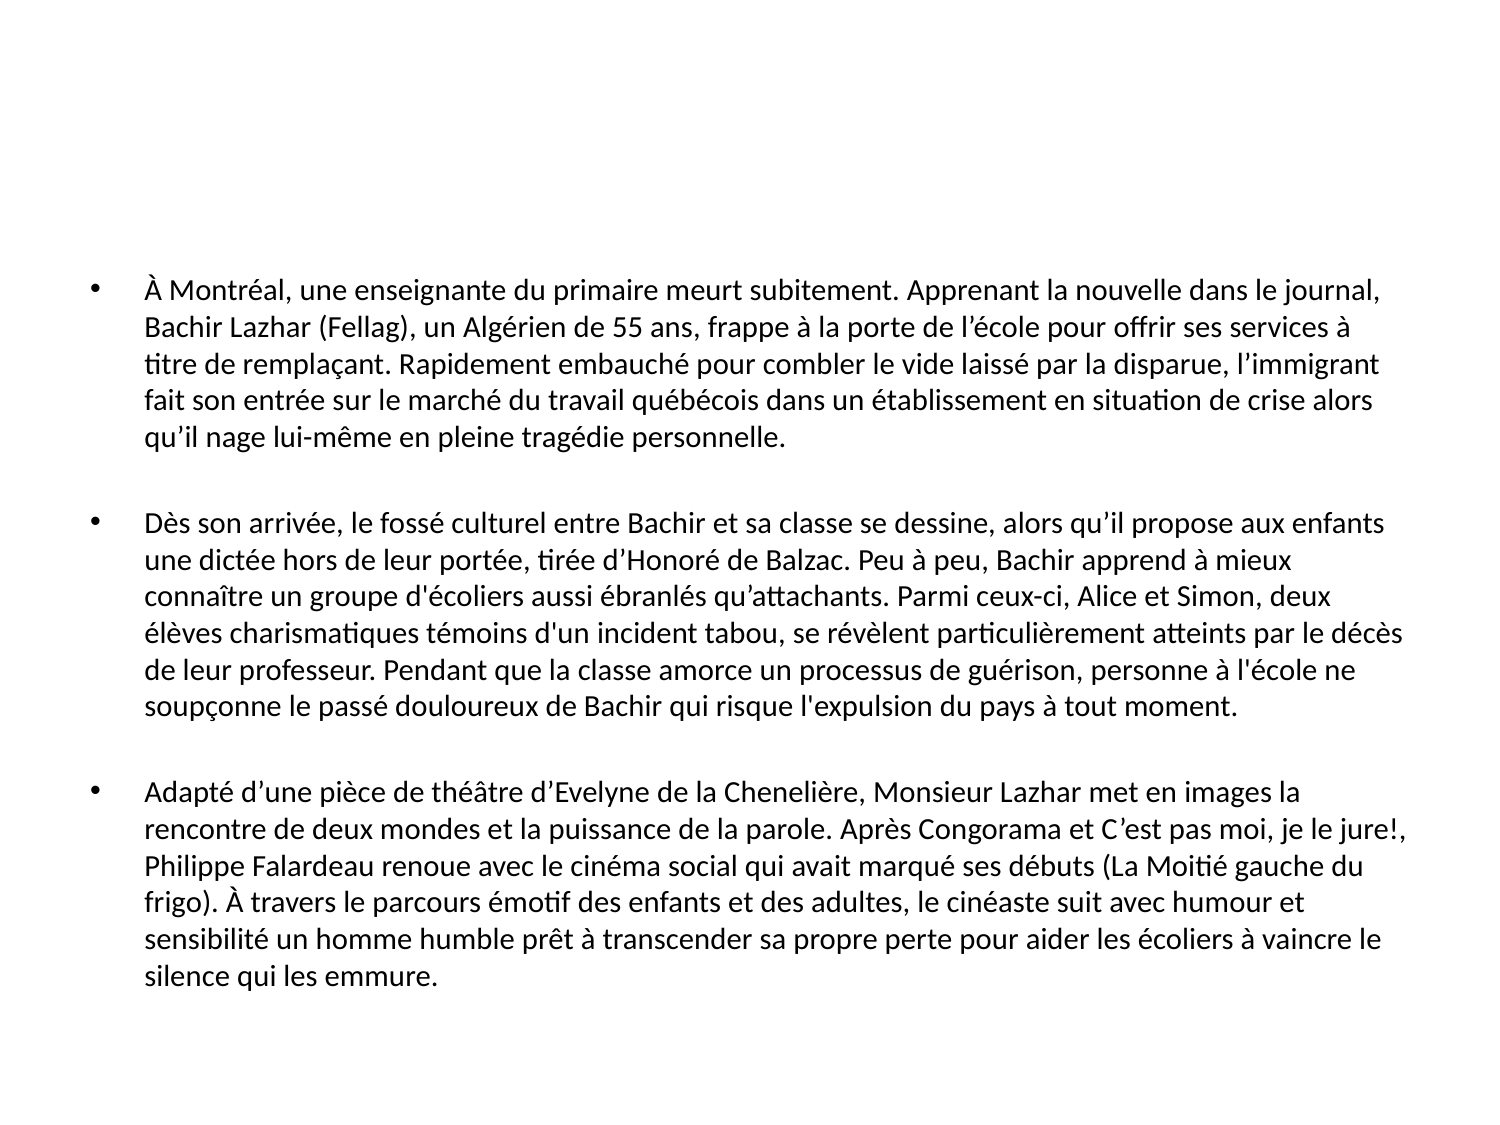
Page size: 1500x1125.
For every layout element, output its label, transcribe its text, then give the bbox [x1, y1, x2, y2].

list À Montréal, une enseignante du primaire meurt subitement. Apprenant la nouvelle dans le journal, Bachir Lazhar (Fellag), un Algérien de 55 ans, frappe à la porte de l’école pour offrir ses services à titre de remplaçant. Rapidement embauché pour combler le vide laissé par la disparue, l’immigrant fait son entrée sur le marché du travail québécois dans un établissement en situation de crise alors qu’il nage lui-même en pleine tragédie personnelle. Dès son arrivée, le fossé culturel entre Bachir et sa classe se dessine, alors qu’il propose aux enfants une dictée hors de leur portée, tirée d’Honoré de Balzac. Peu à peu, Bachir apprend à mieux connaître un groupe d'écoliers aussi ébranlés qu’attachants. Parmi ceux-ci, Alice et Simon, deux élèves charismatiques témoins d'un incident tabou, se révèlent particulièrement atteints par le décès de leur professeur. Pendant que la classe amorce un processus de guérison, personne à l'école ne soupçonne le passé douloureux de Bachir qui risque l'expulsion du pays à tout moment. Adapté d’une pièce de théâtre d’Evelyne de la Chenelière, Monsieur Lazhar met en images la rencontre de deux mondes et la puissance de la parole. Après Congorama et C’est pas moi, je le jure!, Philippe Falardeau renoue avec le cinéma social qui avait marqué ses débuts (La Moitié gauche du frigo). À travers le parcours émotif des enfants et des adultes, le cinéaste suit avec humour et sensibilité un homme humble prêt à transcender sa propre perte pour aider les écoliers à vaincre le silence qui les emmure. [75, 262, 1425, 1005]
